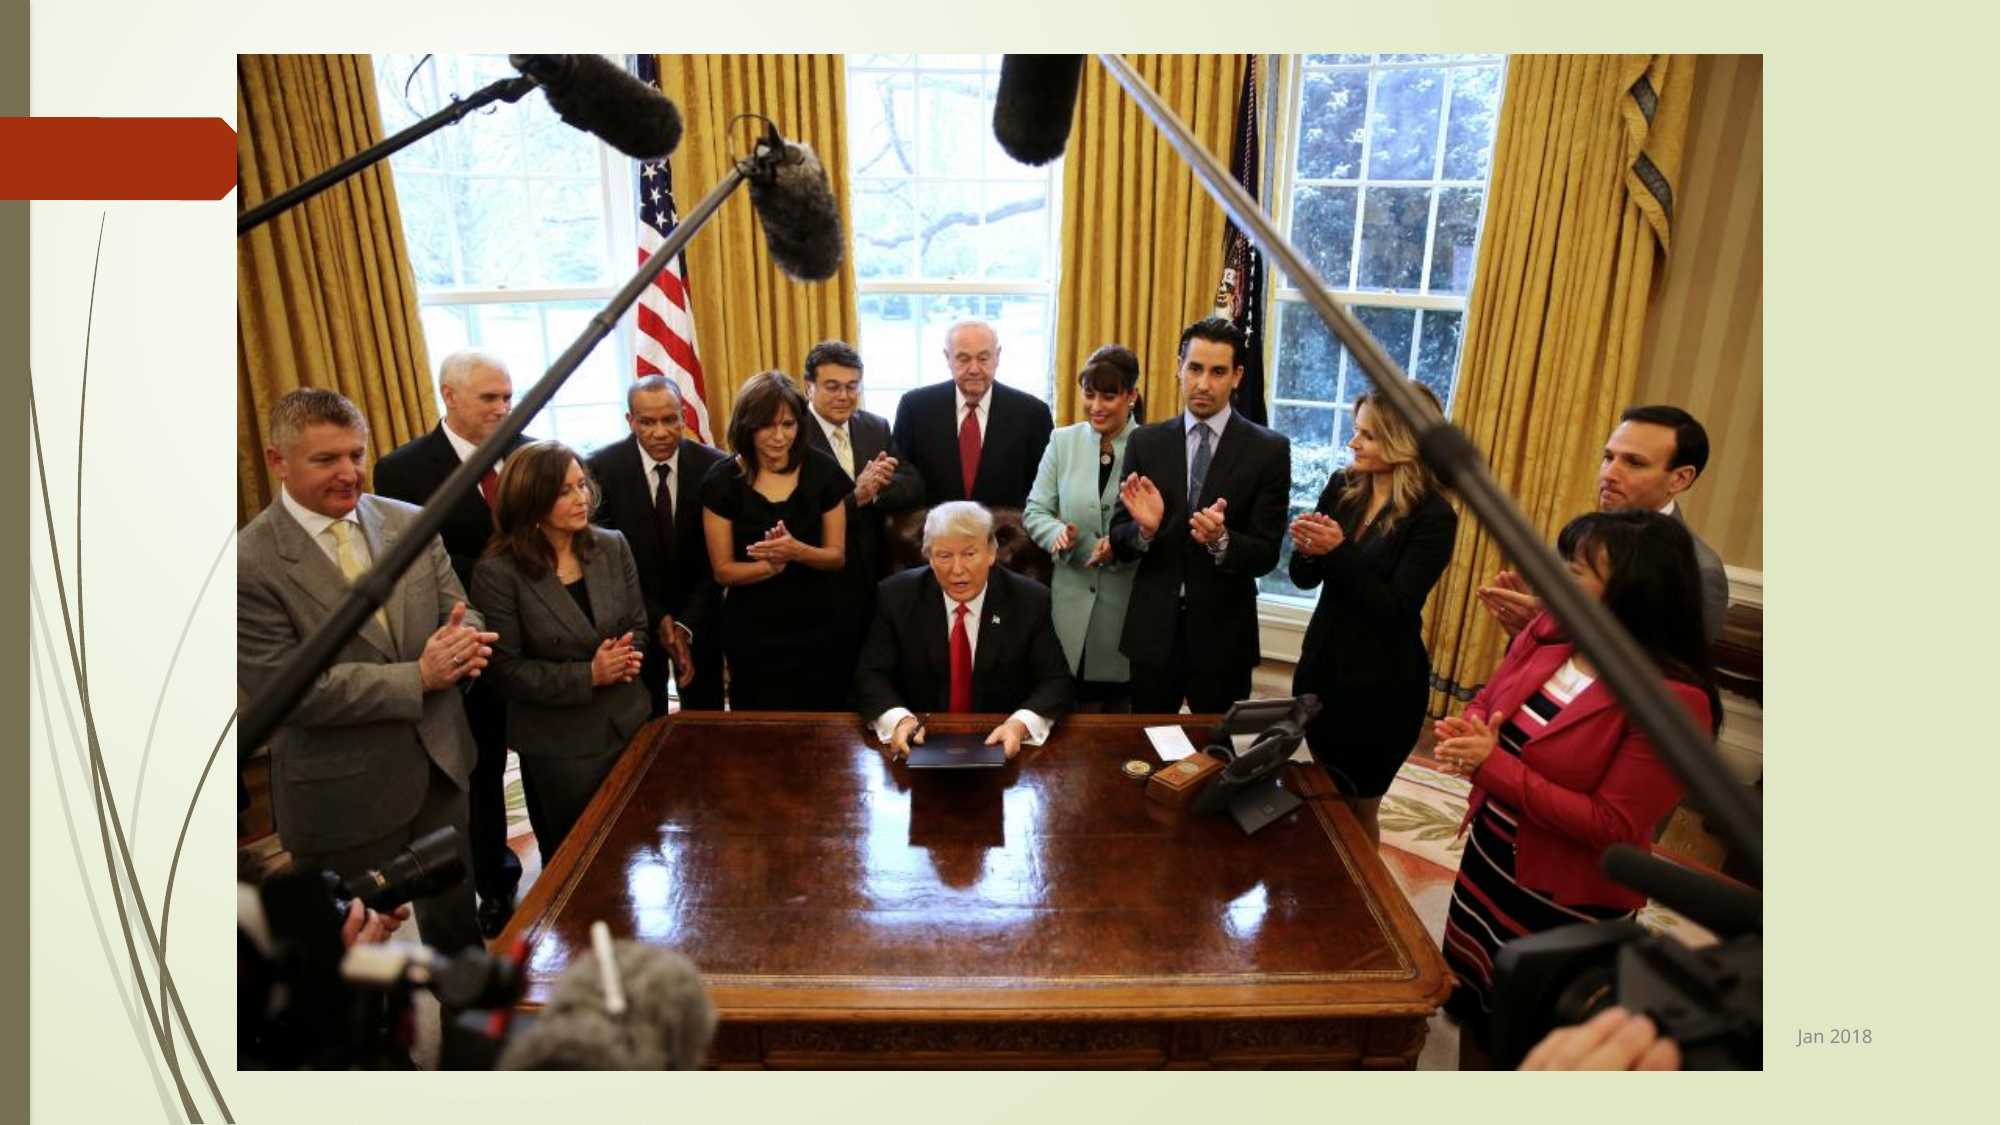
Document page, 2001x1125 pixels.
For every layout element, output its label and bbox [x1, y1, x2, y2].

slide_number [1768, 1005, 1888, 1067]
picture [237, 54, 1763, 1071]
